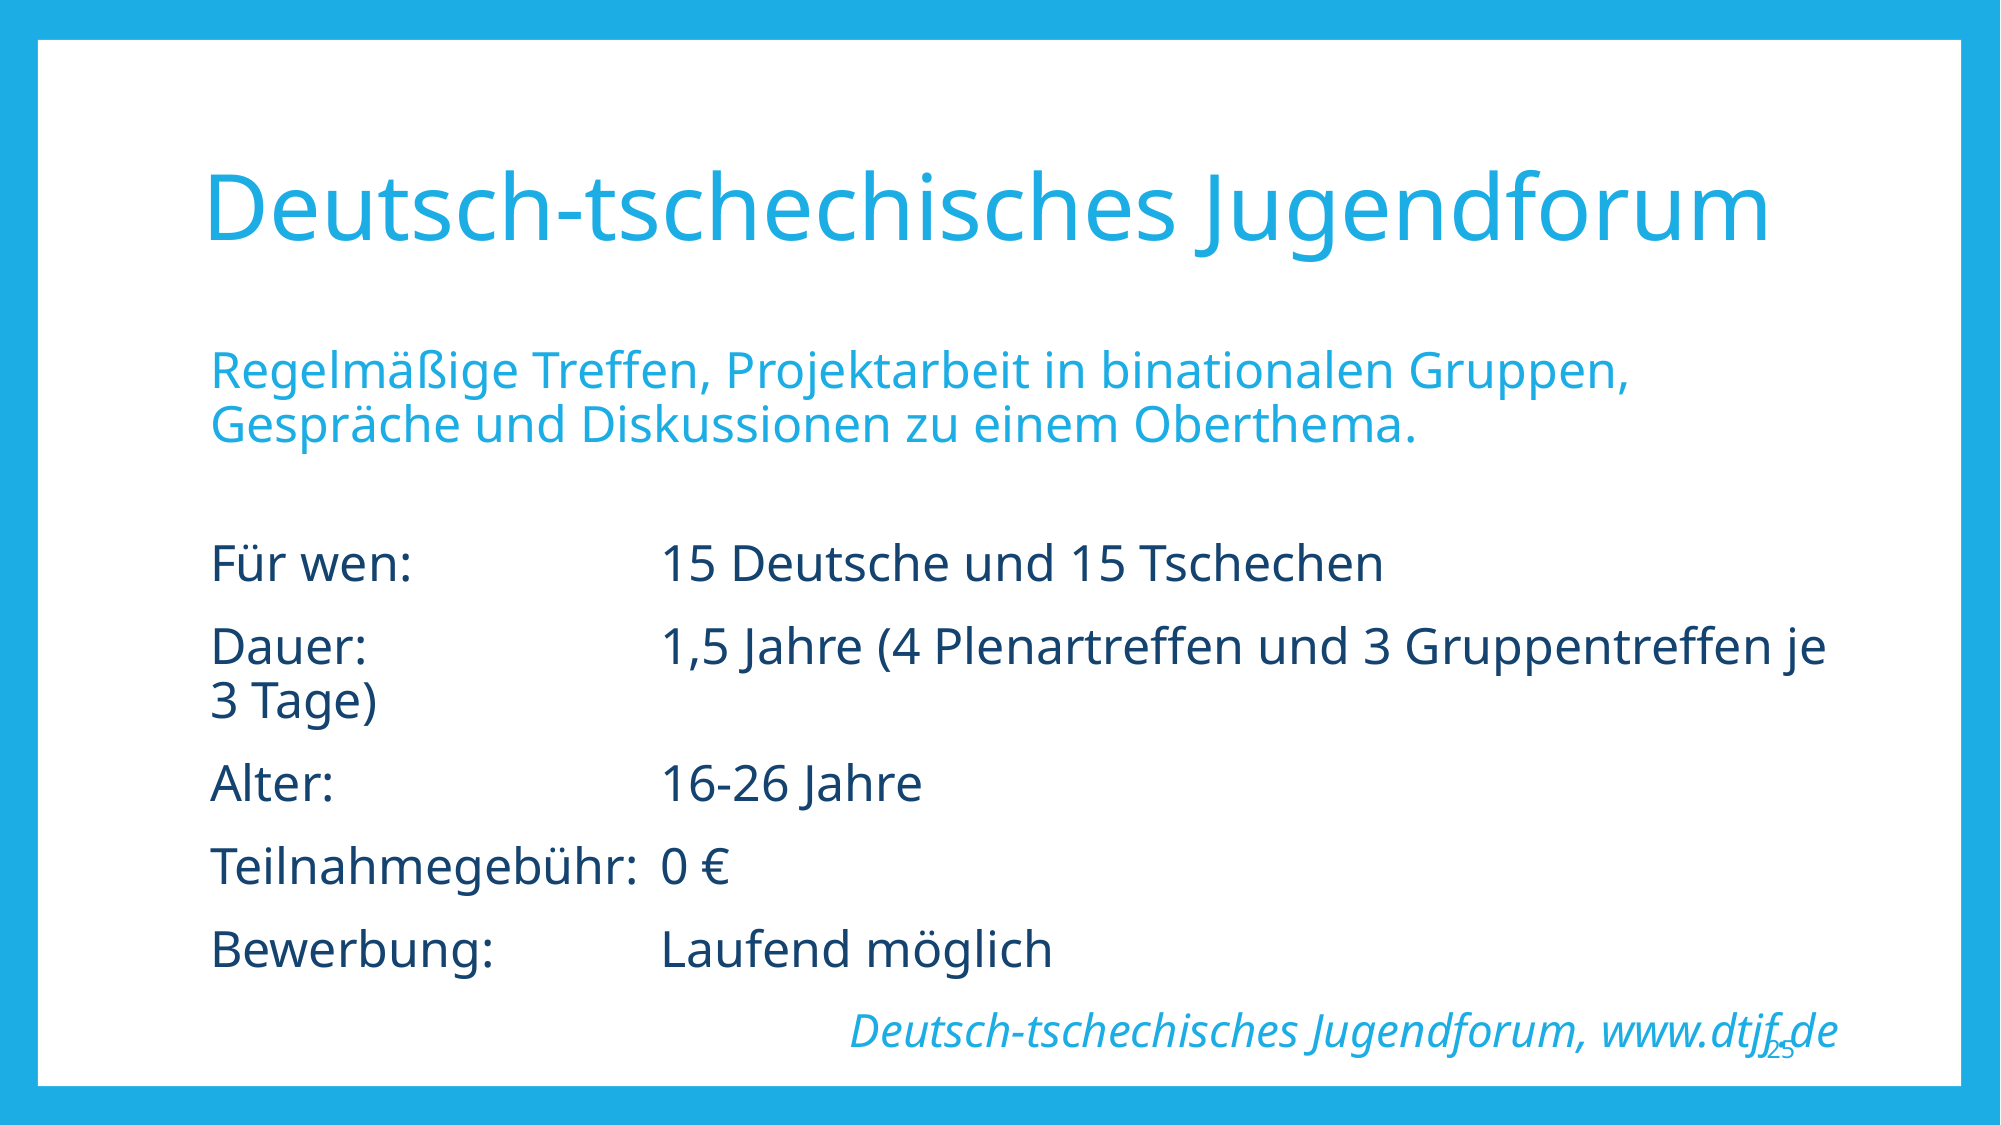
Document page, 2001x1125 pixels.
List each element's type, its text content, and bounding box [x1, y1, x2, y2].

title Deutsch-tschechisches Jugendforum [187, 99, 1808, 323]
list Regelmäßige Treffen, Projektarbeit in binationalen Gruppen, Gespräche und Diskussionen zu einem Oberthema. Für wen: 15 Deutsche und 15 Tschechen Dauer: 1,5 Jahre (4 Plenartreffen und 3 Gruppentreffen je 3 Tage) Alter: 16-26 Jahre Teilnahmegebühr: 0 € Bewerbung: Laufend möglich Deutsch-tschechisches Jugendforum, www.dtjf.de [187, 337, 1855, 1070]
slide_number 25 [1530, 1020, 1811, 1081]
